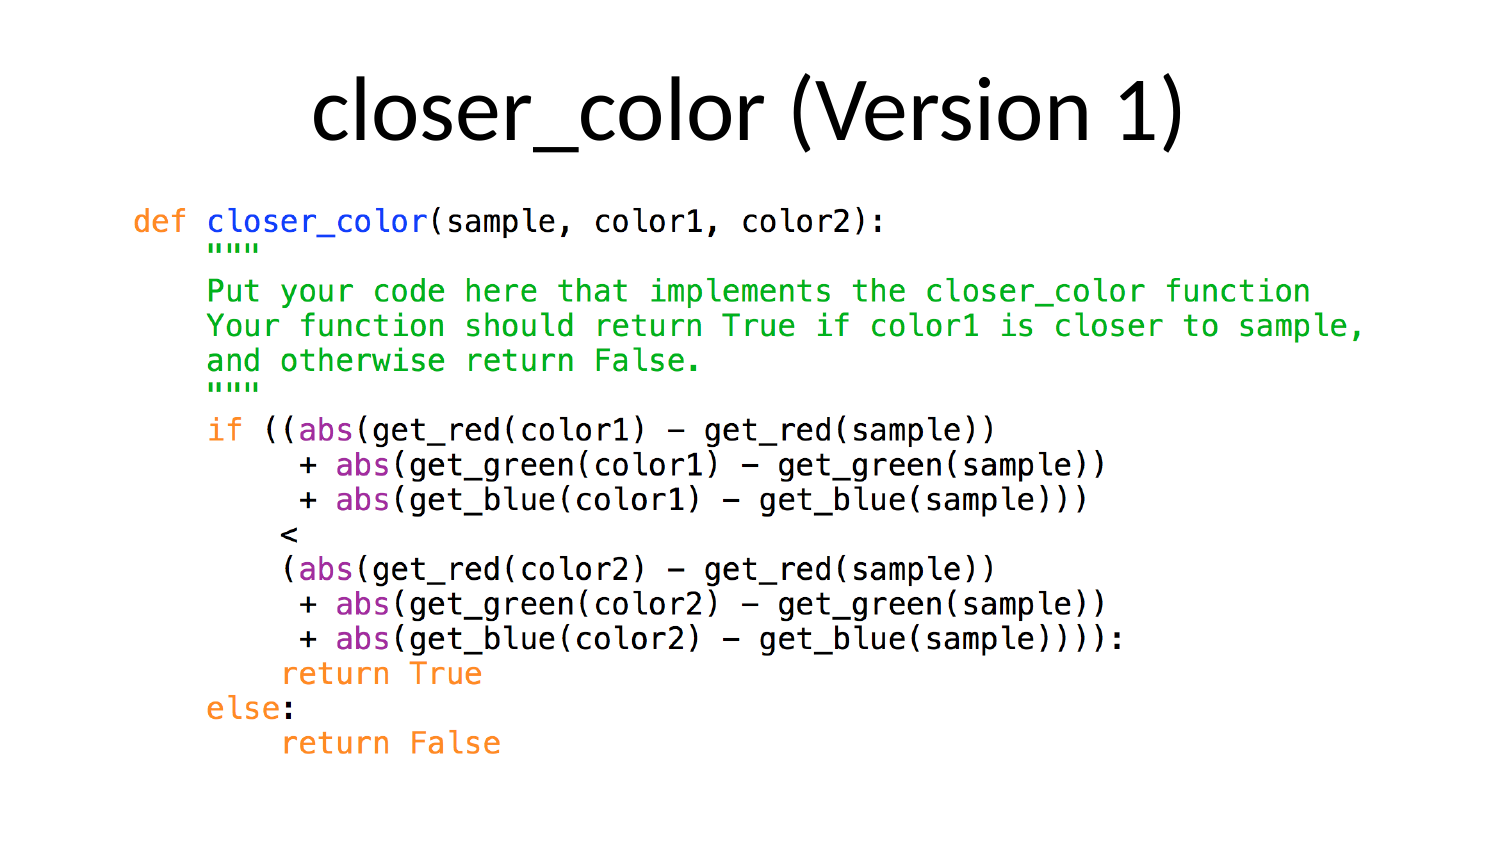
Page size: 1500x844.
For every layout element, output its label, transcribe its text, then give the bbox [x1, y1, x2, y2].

title closer_color (Version 1) [75, 33, 1425, 175]
picture [130, 194, 1370, 770]
